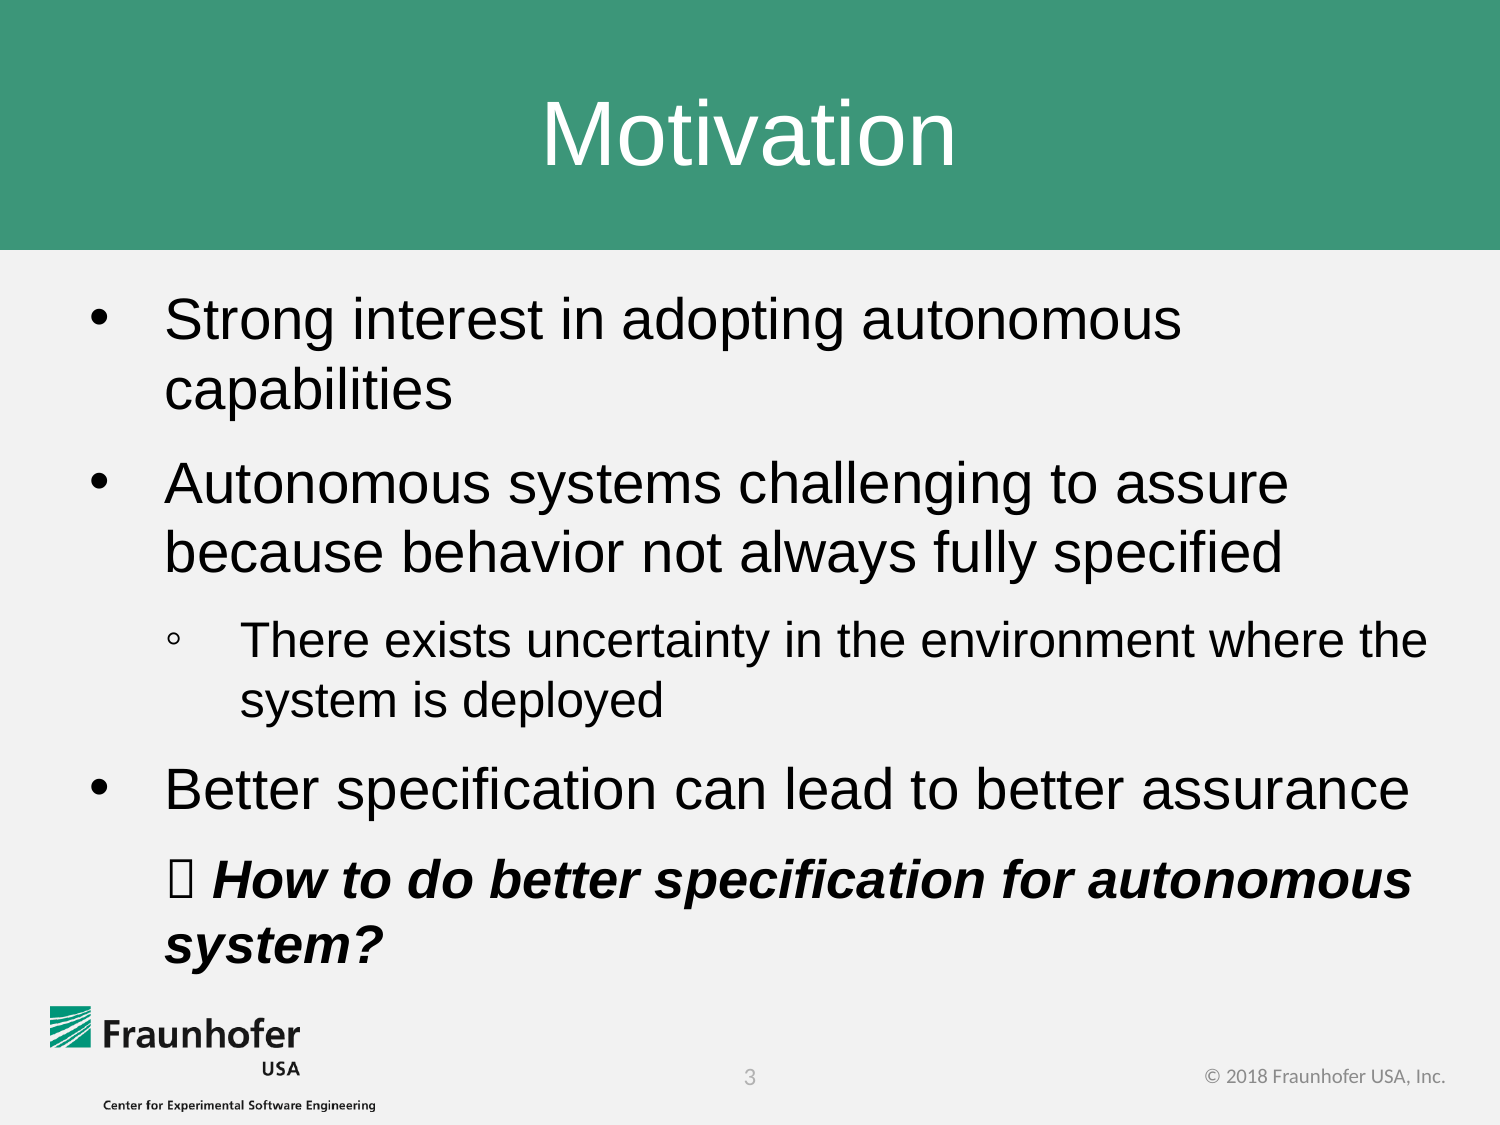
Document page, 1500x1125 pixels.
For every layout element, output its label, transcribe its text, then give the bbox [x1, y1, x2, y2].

picture [50, 1006, 375, 1112]
list Strong interest in adopting autonomous capabilities Autonomous systems challenging to assure because behavior not always fully specified There exists uncertainty in the environment where the system is deployed Better specification can lead to better assurance  How to do better specification for autonomous system? [75, 273, 1450, 987]
title Motivation [75, 57, 1425, 200]
slide_number 3 [581, 1045, 919, 1105]
